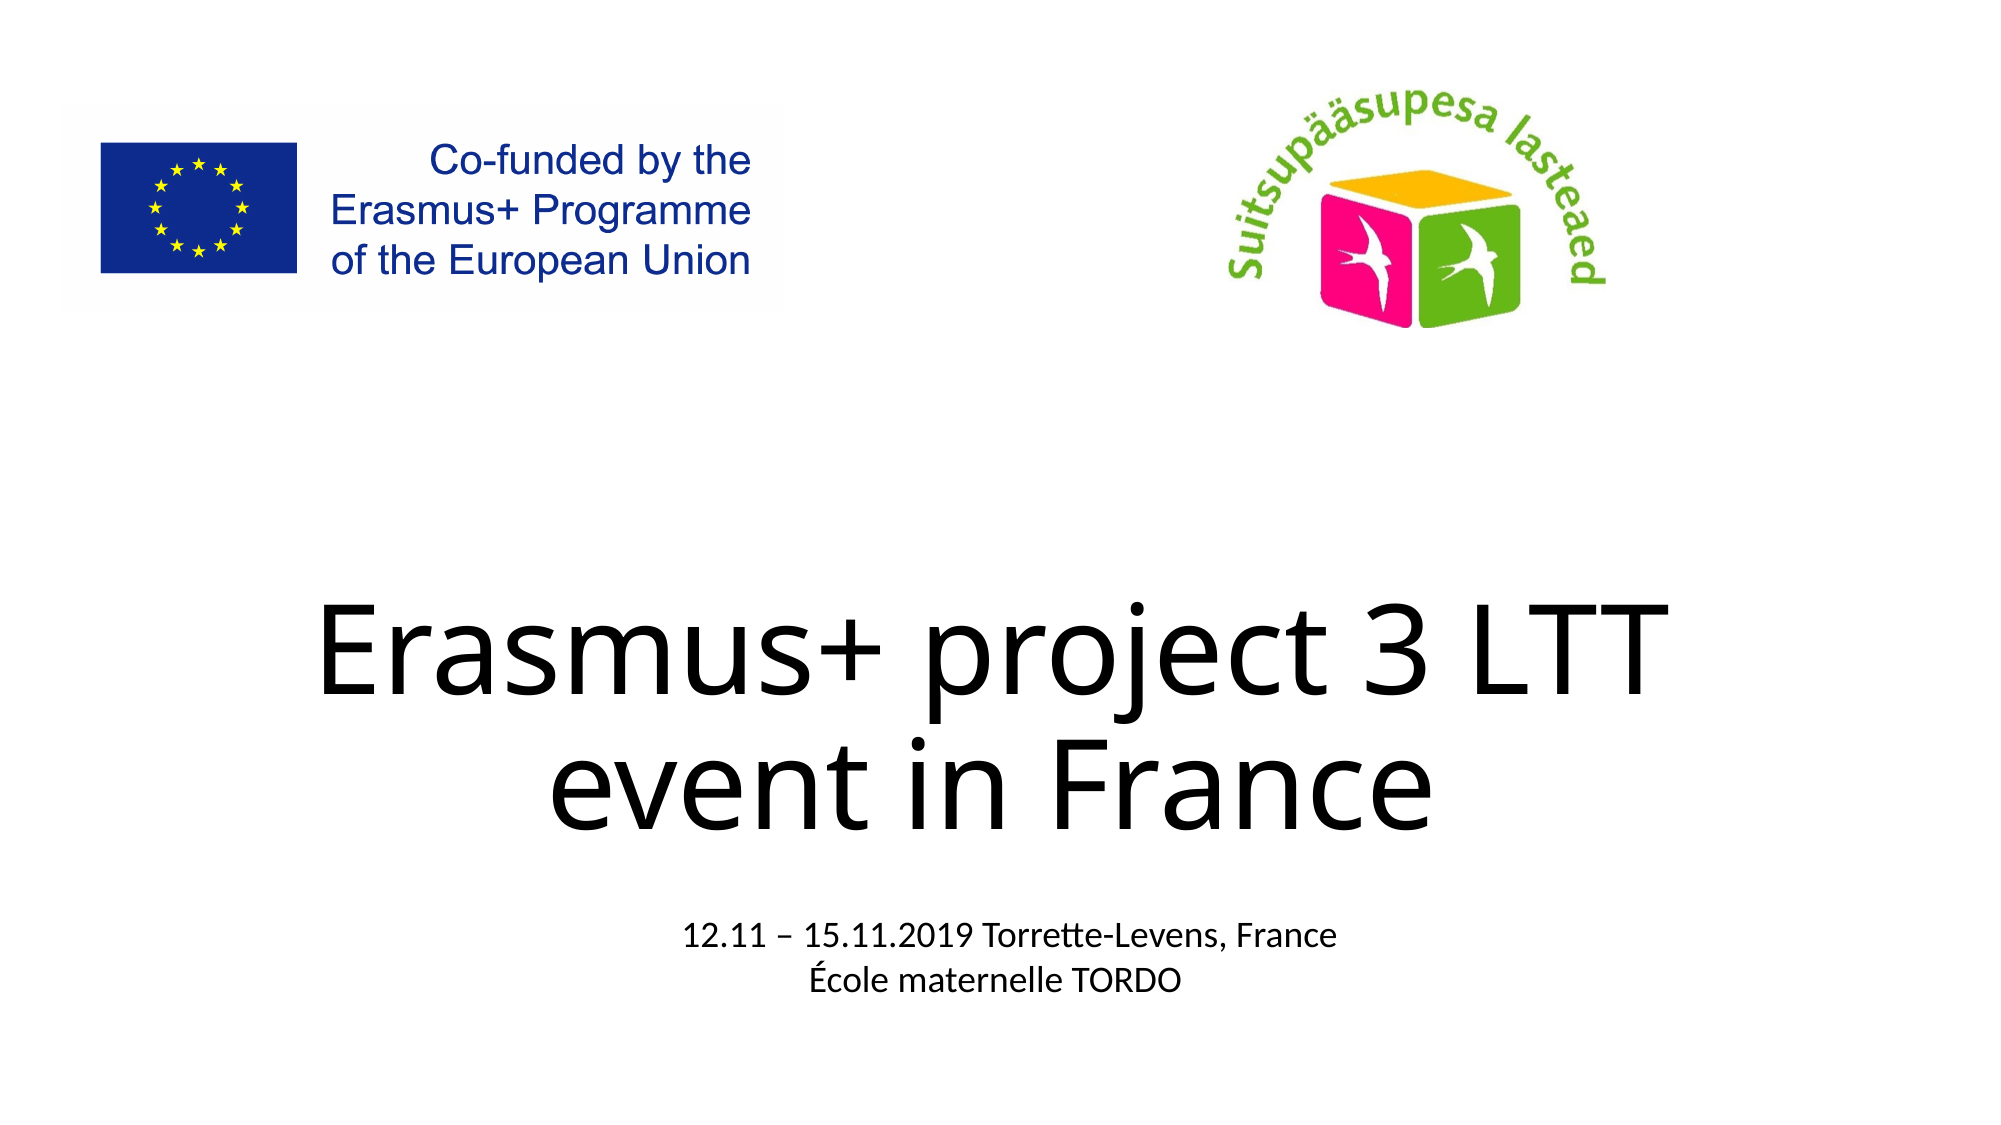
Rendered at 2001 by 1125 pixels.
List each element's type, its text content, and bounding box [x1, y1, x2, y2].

picture [1228, 89, 1606, 328]
title Erasmus+ project 3 LTT event in France [242, 472, 1742, 864]
picture [59, 104, 784, 312]
text_box 12.11 – 15.11.2019 Torrette-Levens, France École maternelle TORDO [666, 902, 1354, 1008]
